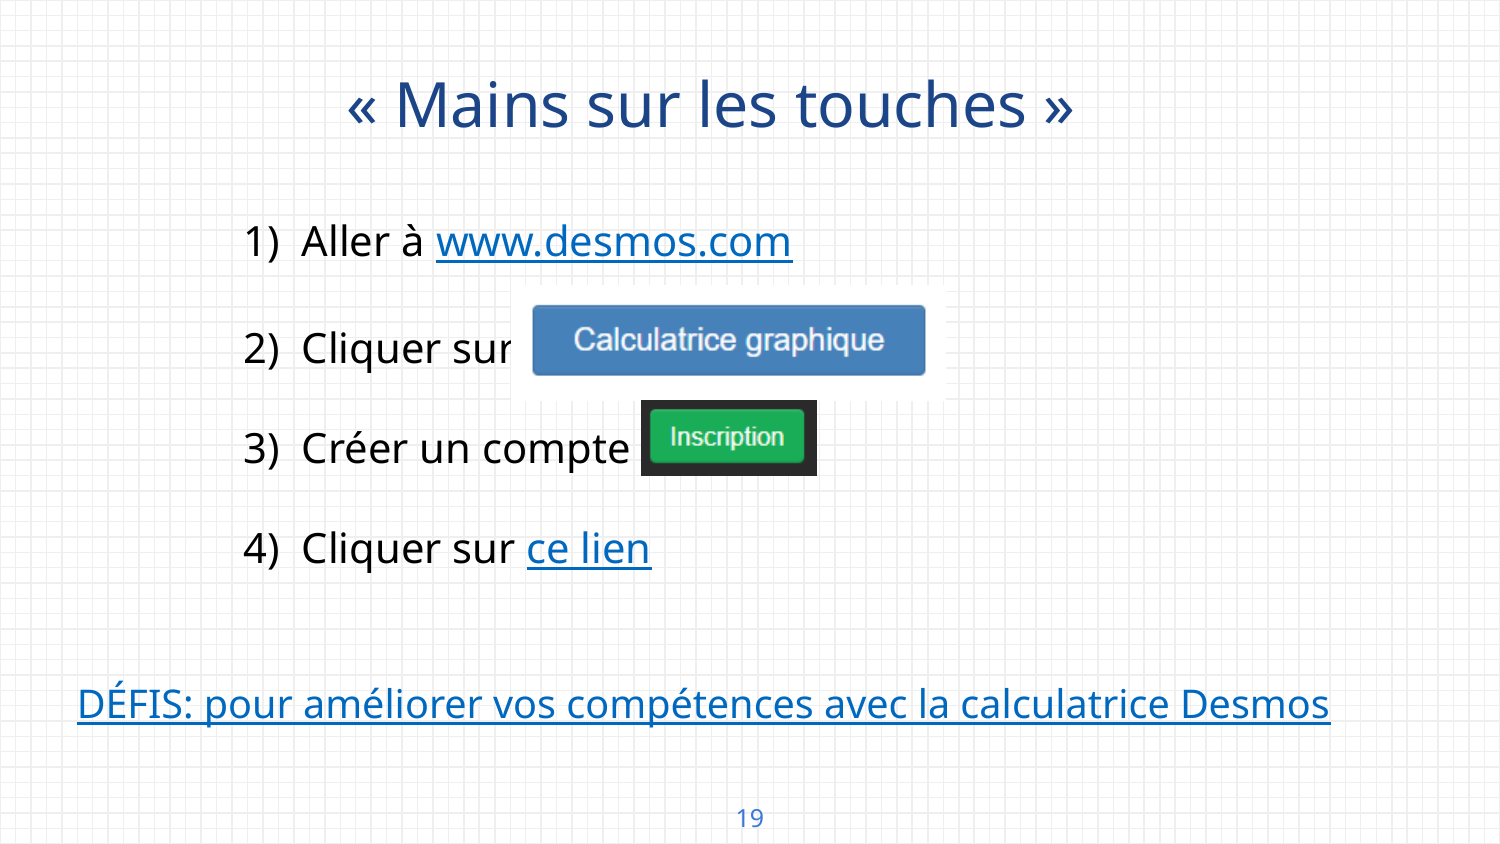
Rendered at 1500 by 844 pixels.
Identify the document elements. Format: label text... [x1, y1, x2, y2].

slide_number ‹#› [705, 796, 795, 844]
picture [511, 284, 947, 476]
text_box « Mains sur les touches » Aller à www.desmos.com Cliquer sur Créer un compte Cliquer sur ce lien DÉFIS: pour améliorer vos compétences avec la calculatrice Desmos [61, 50, 1361, 636]
